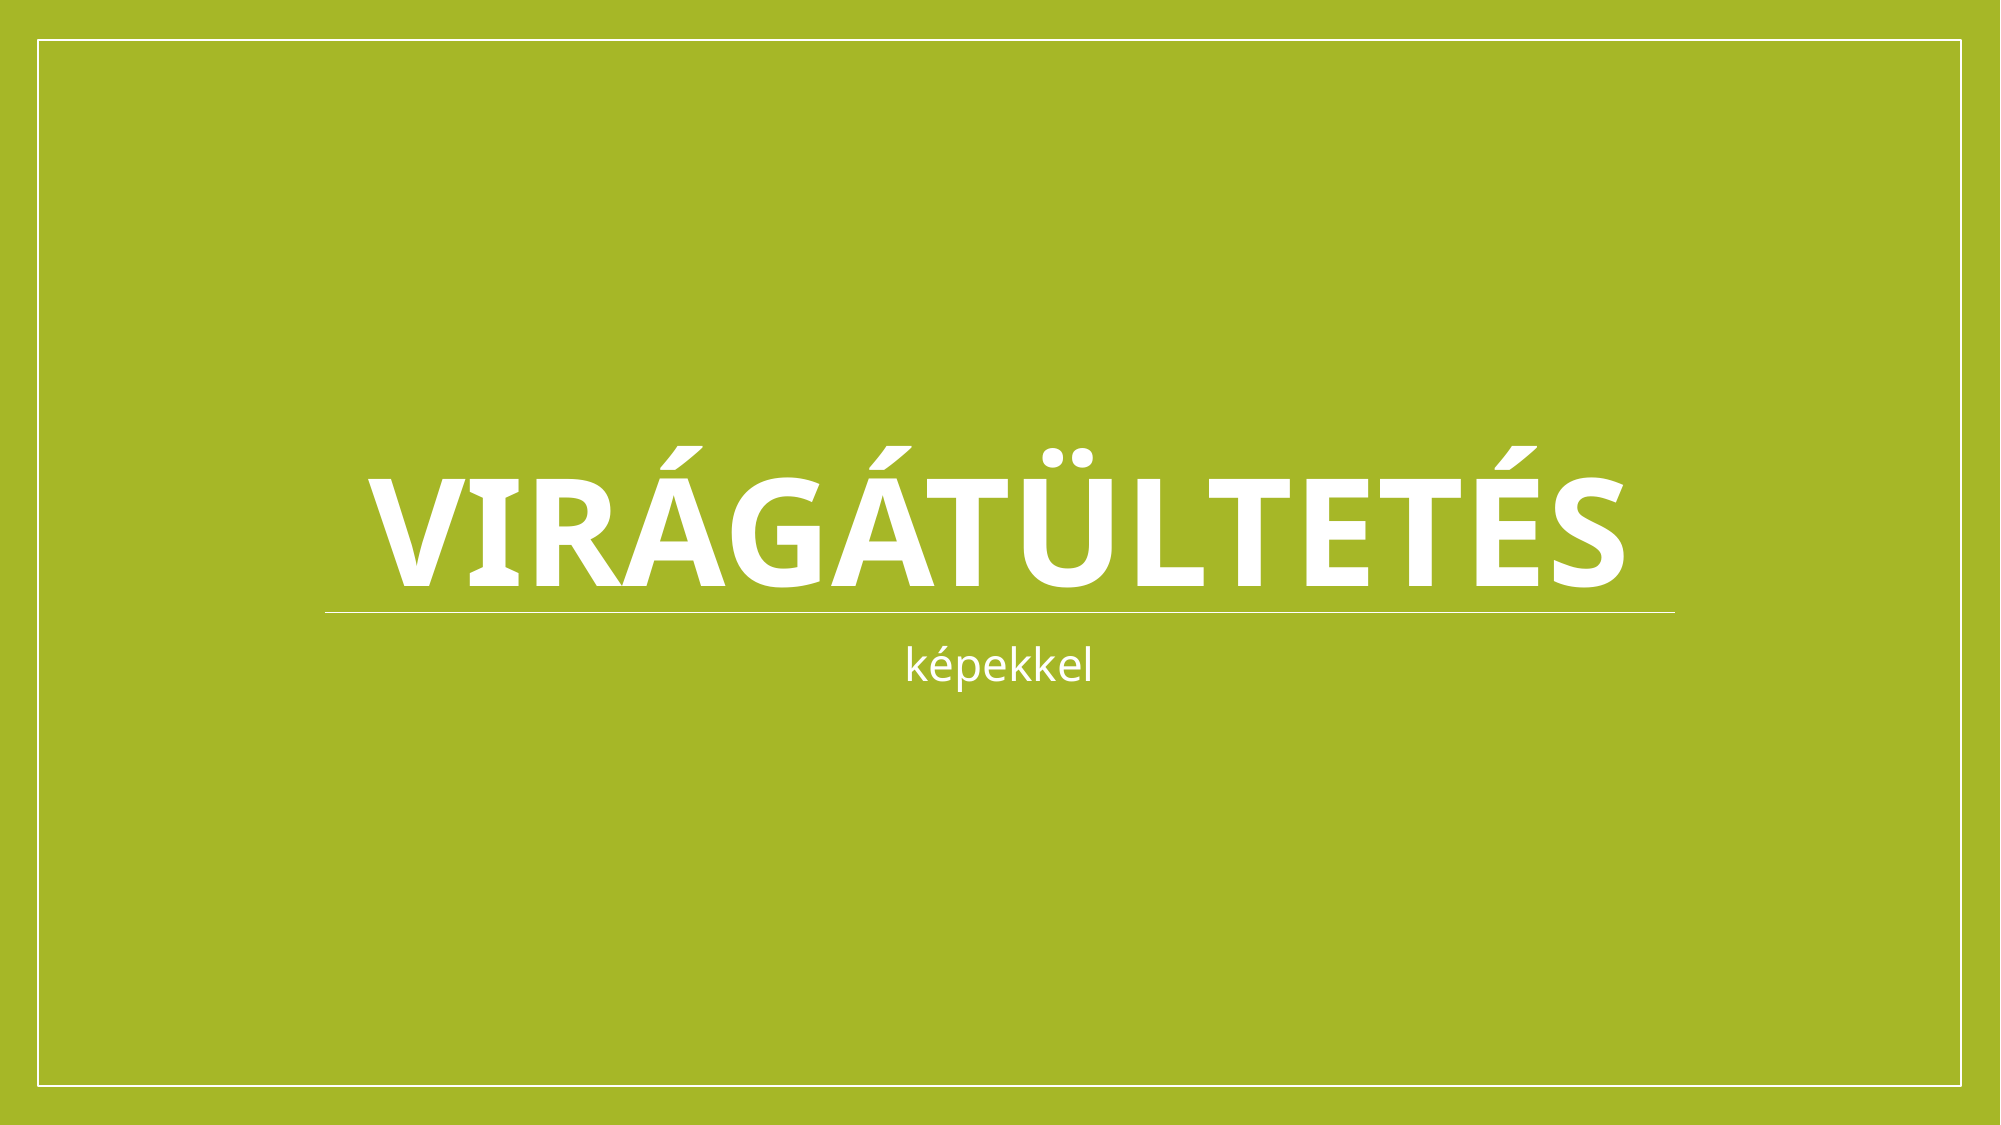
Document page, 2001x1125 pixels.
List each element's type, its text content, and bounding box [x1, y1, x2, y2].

subtitle képekkel [280, 634, 1719, 863]
title Virágátültetés [182, 144, 1818, 625]
